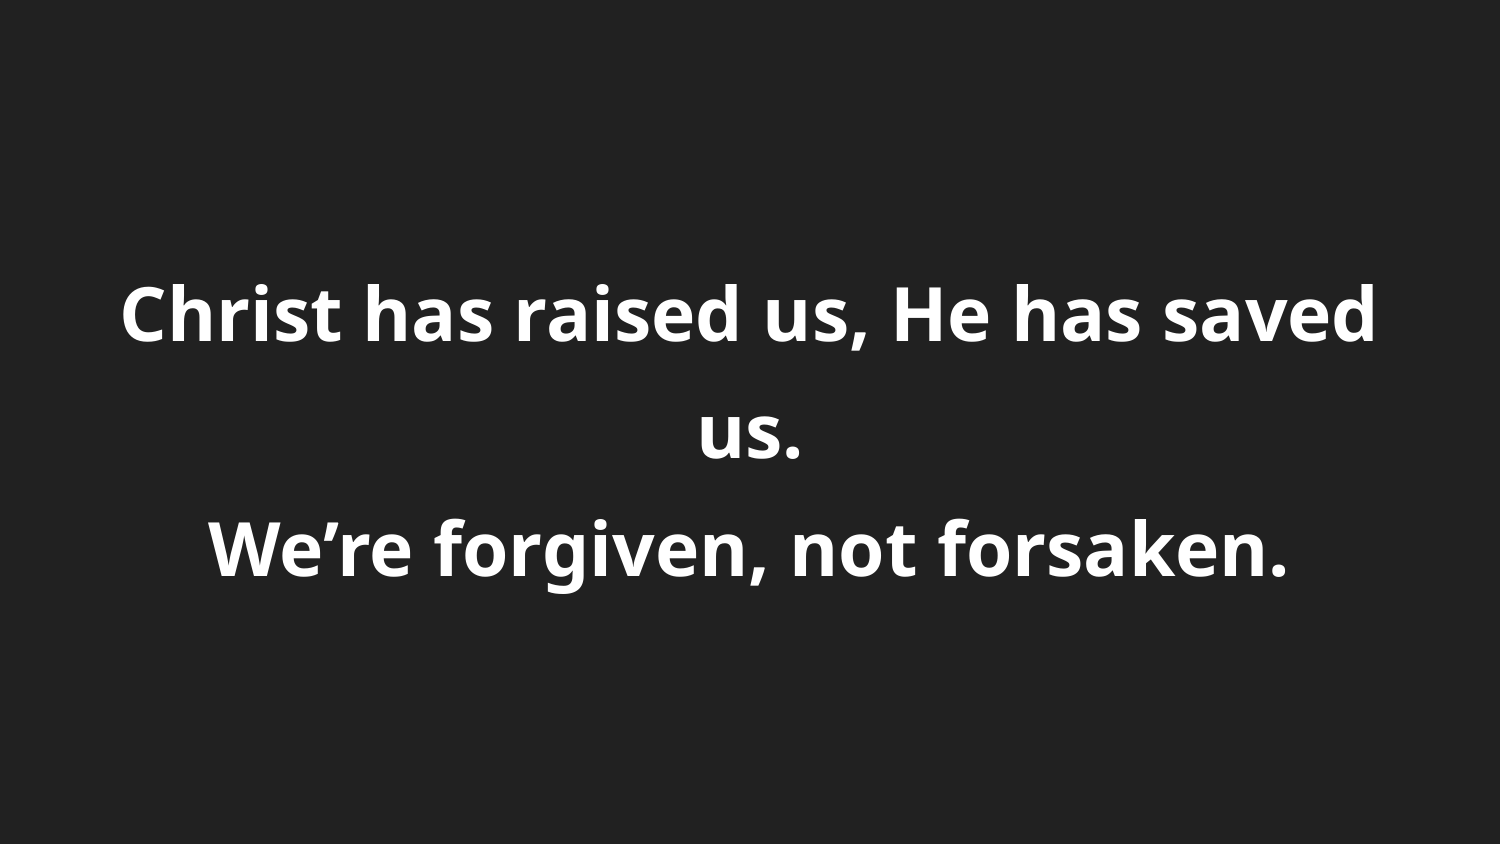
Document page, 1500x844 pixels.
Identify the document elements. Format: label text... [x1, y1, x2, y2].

list Christ has raised us, He has saved us. We’re forgiven, not forsaken. [51, 0, 1449, 844]
